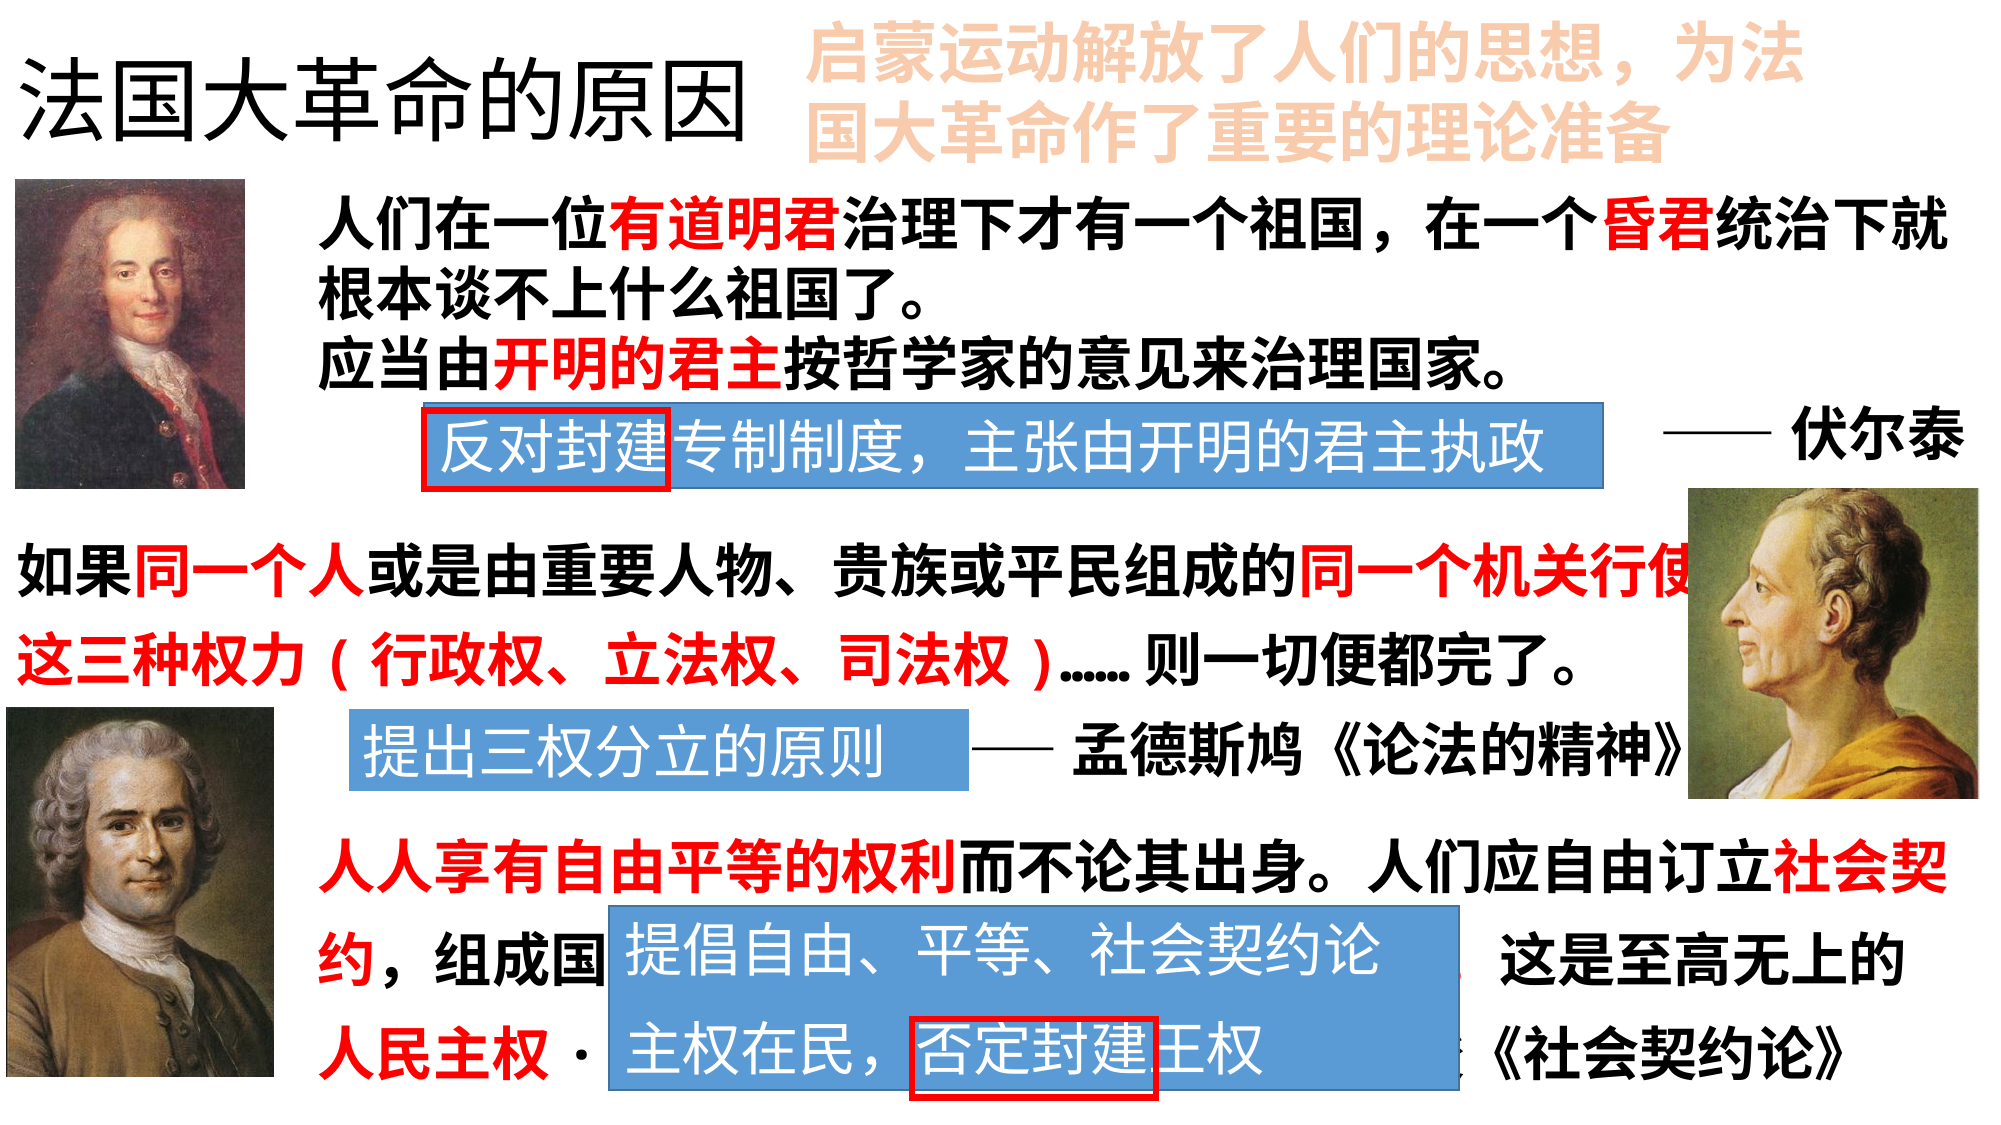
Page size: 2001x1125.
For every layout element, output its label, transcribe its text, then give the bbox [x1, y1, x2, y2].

text_box [911, 1018, 1157, 1099]
text_box 人人享有自由平等的权利而不论其出身。人们应自由订立社会契约，组成国家···代表所有人的权利和自由。这是至高无上的人民主权··· ——卢梭《社会契约论》 [302, 798, 1970, 1095]
text_box 启蒙运动解放了人们的思想，为法国大革命作了重要的理论准备 [790, 3, 1885, 178]
picture [6, 707, 274, 1077]
text_box 如果同一个人或是由重要人物、贵族或平民组成的同一个机关行使这三种权力(行政权、立法权、司法权)……则一切便都完了。 ——孟德斯鸠《论法的精神》 [1, 507, 1688, 791]
text_box 反对封建专制制度，主张由开明的君主执政 [423, 402, 1604, 489]
text_box [423, 409, 669, 490]
text_box 人们在一位有道明君治理下才有一个祖国，在一个昏君统治下就根本谈不上什么祖国了。 应当由开明的君主按哲学家的意见来治理国家。 ——伏尔泰 [302, 179, 1980, 475]
text_box 提倡自由、平等、社会契约论 主权在民，否定封建王权 [608, 905, 1460, 1091]
picture [1688, 488, 1980, 799]
title 法国大革命的原因 [1, 0, 1728, 214]
text_box 提出三权分立的原则 [346, 706, 972, 794]
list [15, 179, 245, 489]
